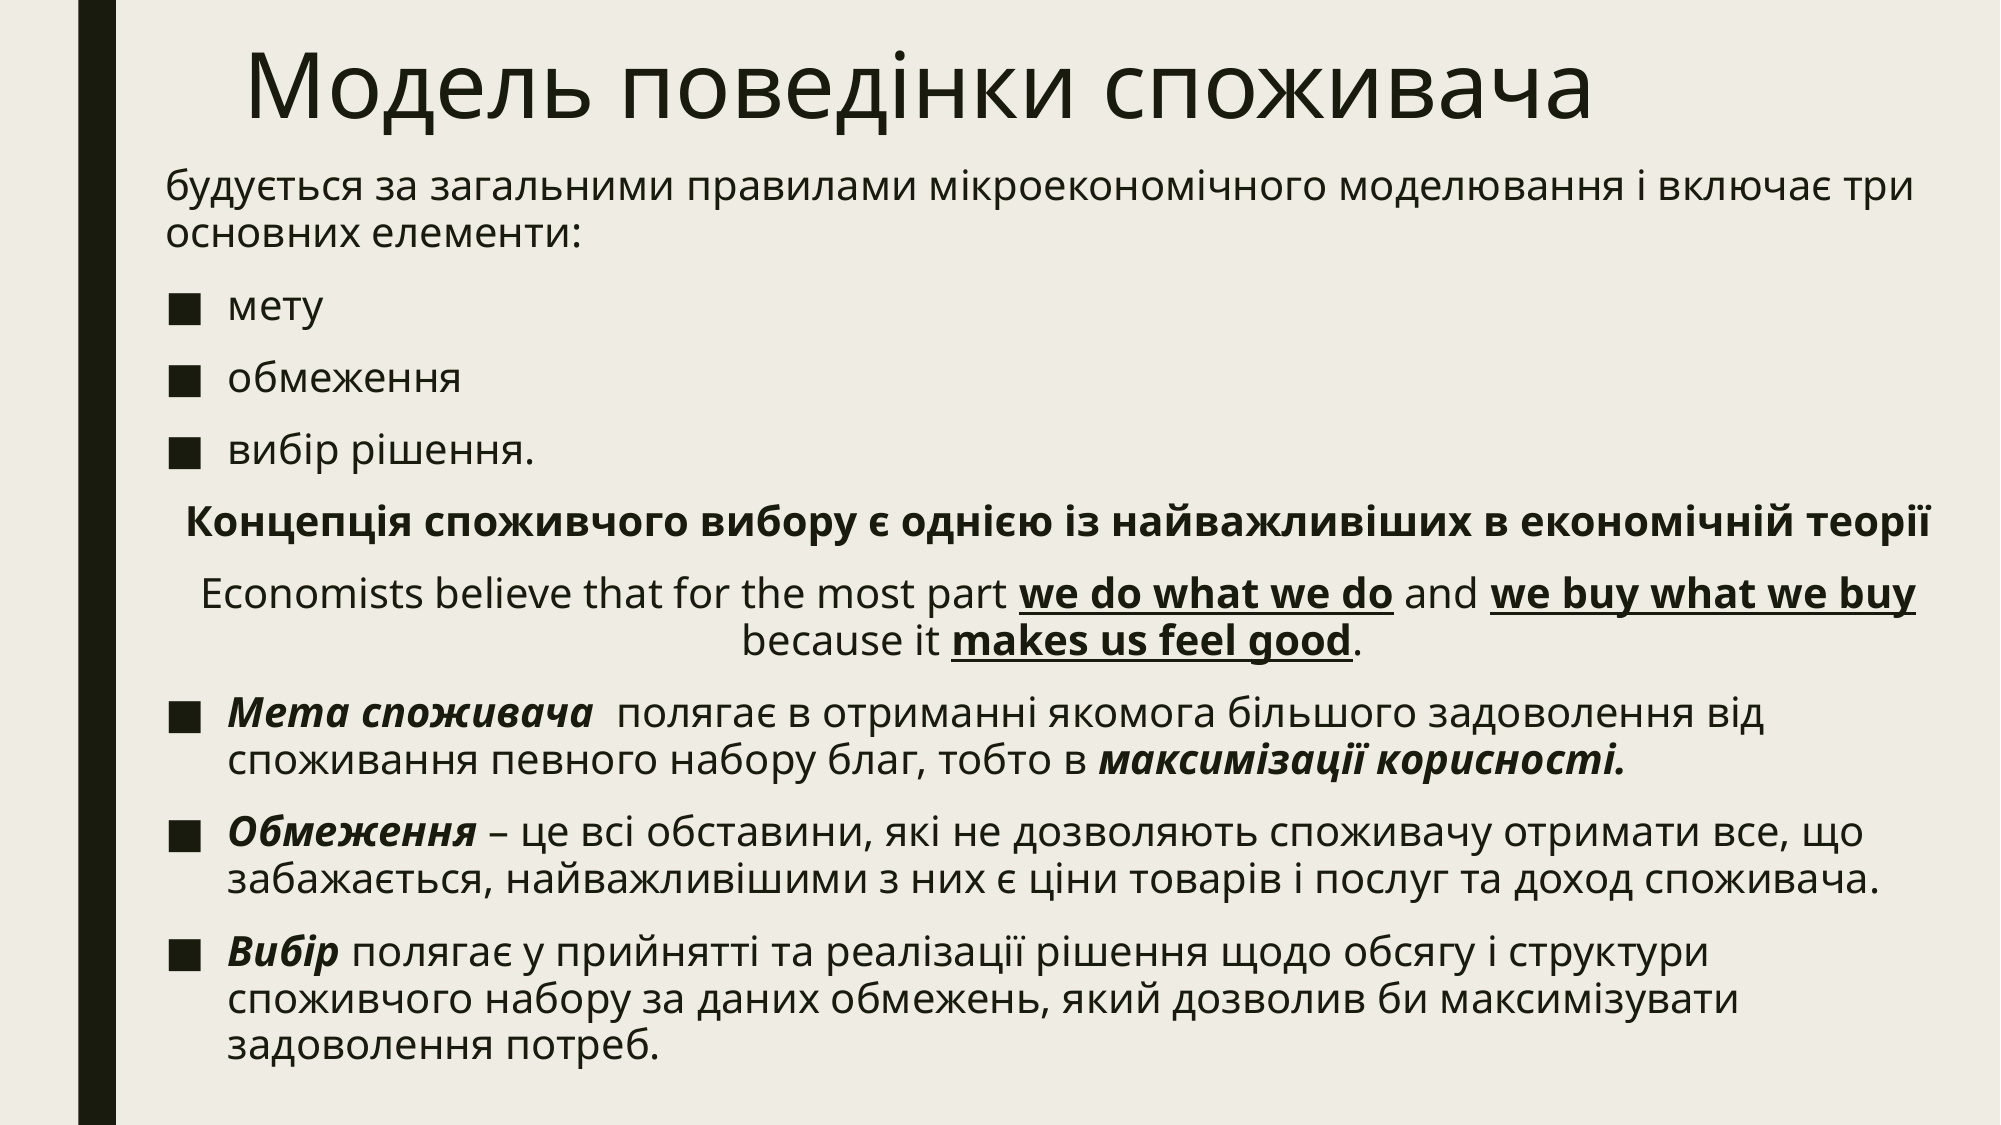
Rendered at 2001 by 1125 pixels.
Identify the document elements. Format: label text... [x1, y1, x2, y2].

list будується за загальними правилами мікроекономічного моделювання і включає три основних елементи: мету обмеження вибір рішення. Концепція споживчого вибору є однією із найважливіших в економічній теорії Economists believe that for the most part we do what we do and we buy what we buy because it makes us feel good. Мета споживача полягає в отриманні якомога більшого задоволення від споживання певного набору благ, тобто в максимізації корисності. Обмеження – це всі обставини, які не дозволяють споживачу отрима­ти все, що забажається, найважливішими з них є ціни товарів і послуг та доход споживача. Вибір полягає у прийнятті та реалізації рішення щодо обсягу і струк­тури споживчого набору за даних обмежень, який дозволив би максимізувати задоволення потреб. [150, 155, 1967, 1091]
title Модель поведінки споживача [228, 32, 1804, 155]
